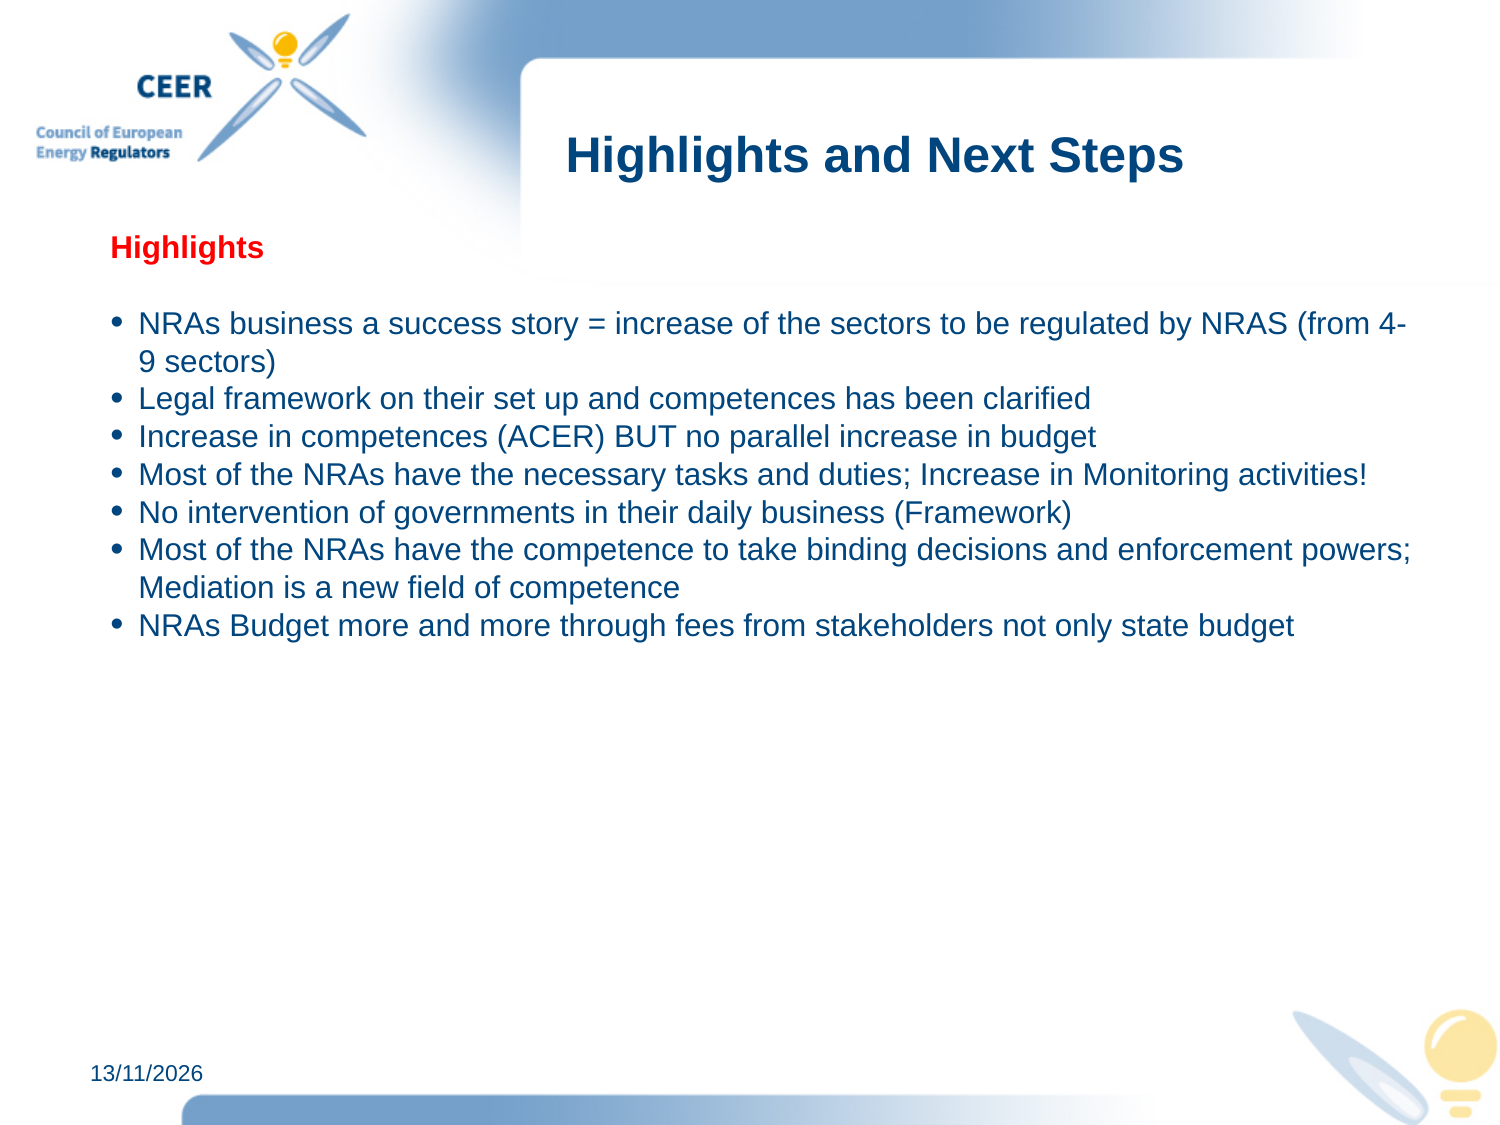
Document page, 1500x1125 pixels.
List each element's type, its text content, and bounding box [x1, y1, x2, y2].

picture [0, 0, 1500, 1125]
list Highlights NRAs business a success story = increase of the sectors to be regulated by NRAS (from 4-9 sectors) Legal framework on their set up and competences has been clarified Increase in competences (ACER) BUT no parallel increase in budget Most of the NRAs have the necessary tasks and duties; Increase in Monitoring activities! No intervention of governments in their daily business (Framework) Most of the NRAs have the competence to take binding decisions and enforcement powers; Mediation is a new field of competence NRAs Budget more and more through fees from stakeholders not only state budget [88, 219, 1439, 709]
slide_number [75, 1042, 425, 1103]
title Highlights and Next Steps [550, 72, 1425, 219]
